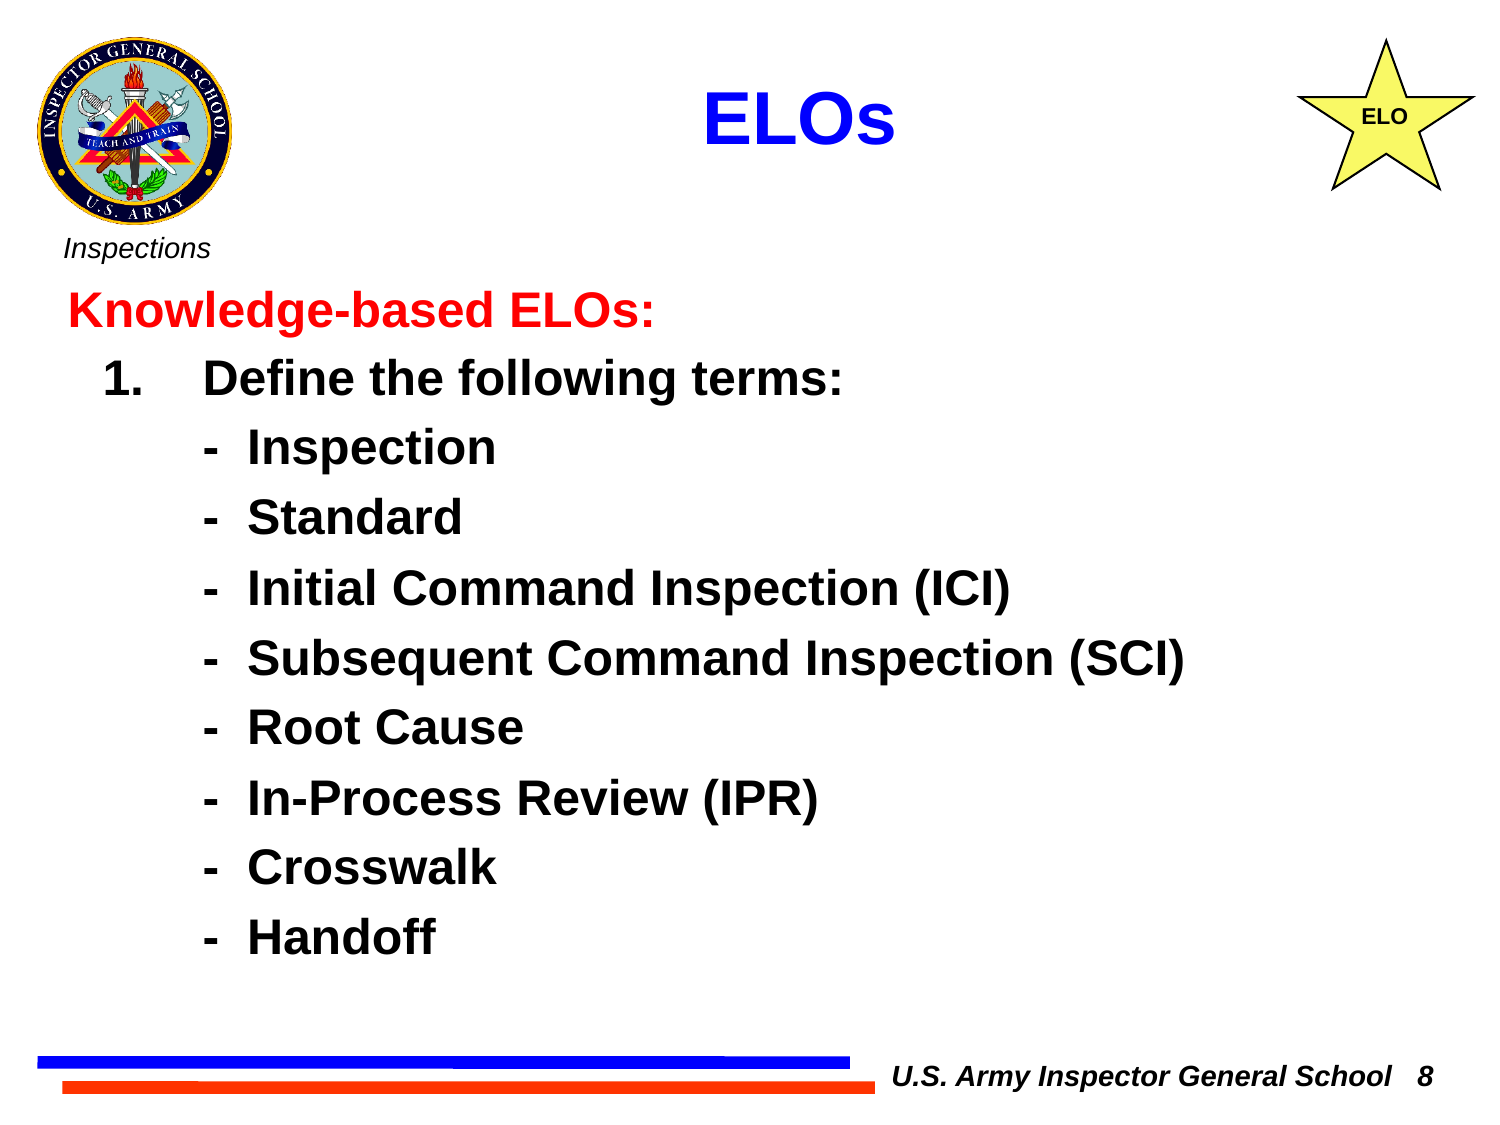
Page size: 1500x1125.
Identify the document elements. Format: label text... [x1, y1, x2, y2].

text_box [1299, 40, 1473, 190]
footer U.S. Army Inspector General School 8 [824, 1049, 1500, 1125]
list 1. Define the following terms: - Inspection - Standard - Initial Command Inspection (ICI) - Subsequent Command Inspection (SCI) - Root Cause - In-Process Review (IPR) - Crosswalk - Handoff [87, 337, 1450, 1075]
text_box Knowledge-based ELOs: [52, 276, 672, 346]
text_box ELOs [249, 62, 1294, 168]
picture [37, 37, 232, 225]
